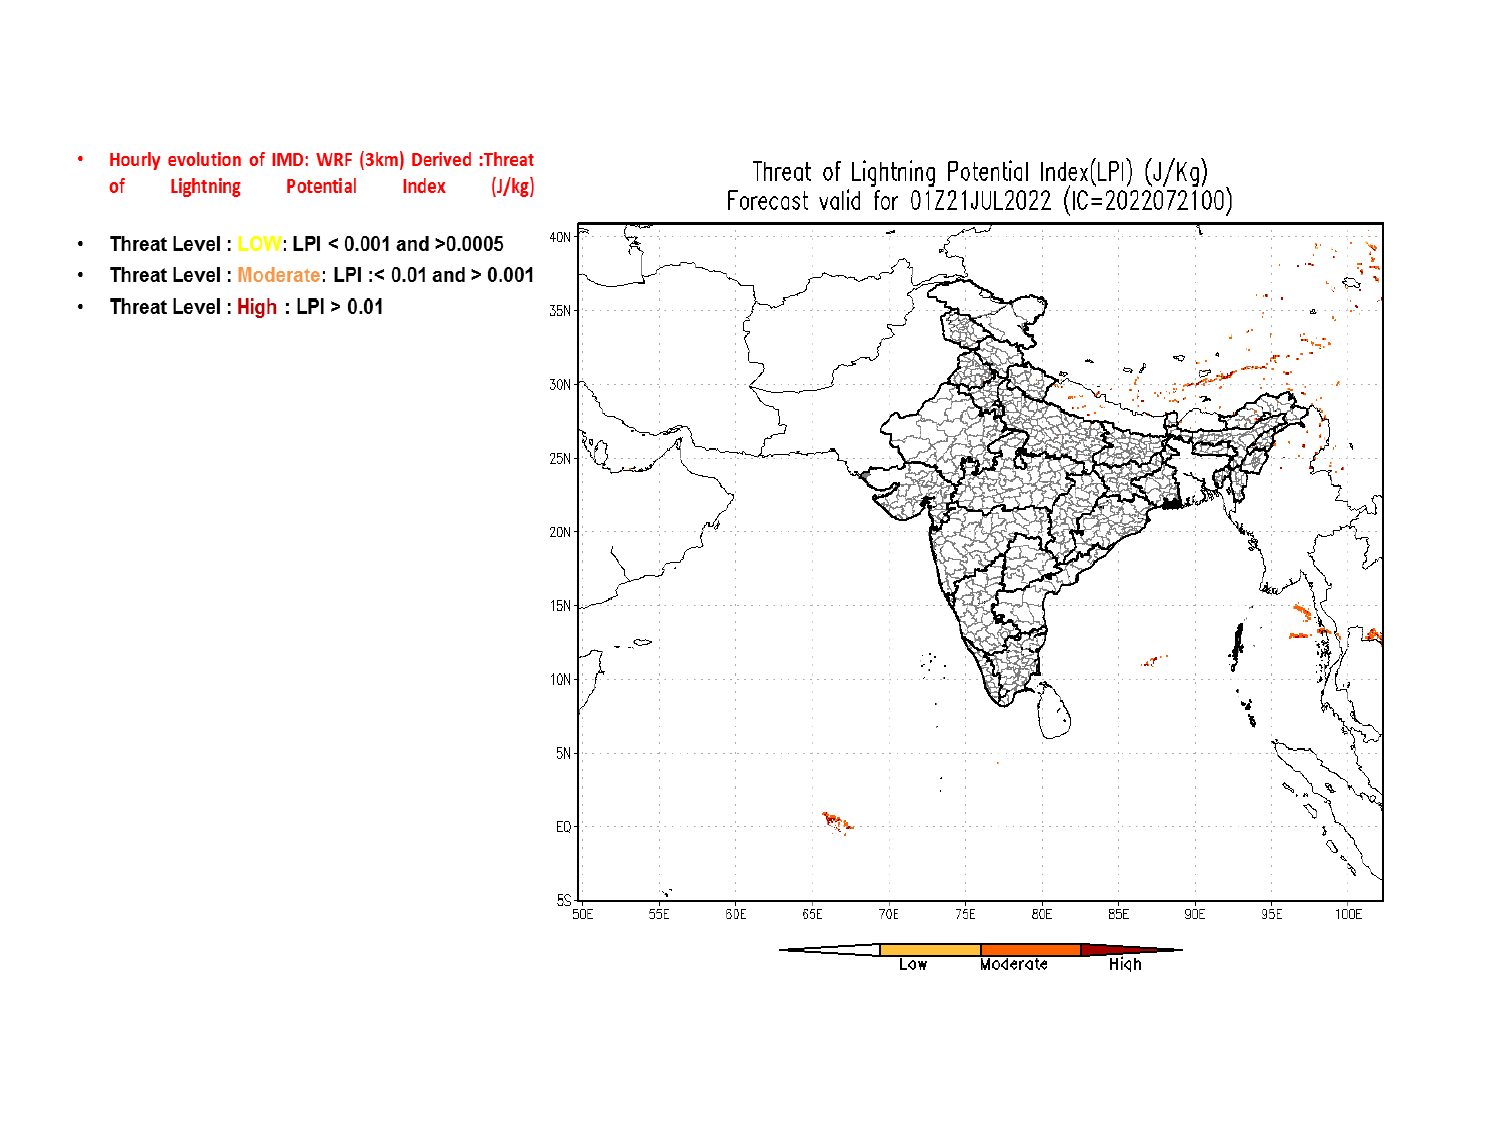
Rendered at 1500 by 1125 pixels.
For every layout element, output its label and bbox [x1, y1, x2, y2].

picture [74, 149, 1426, 976]
